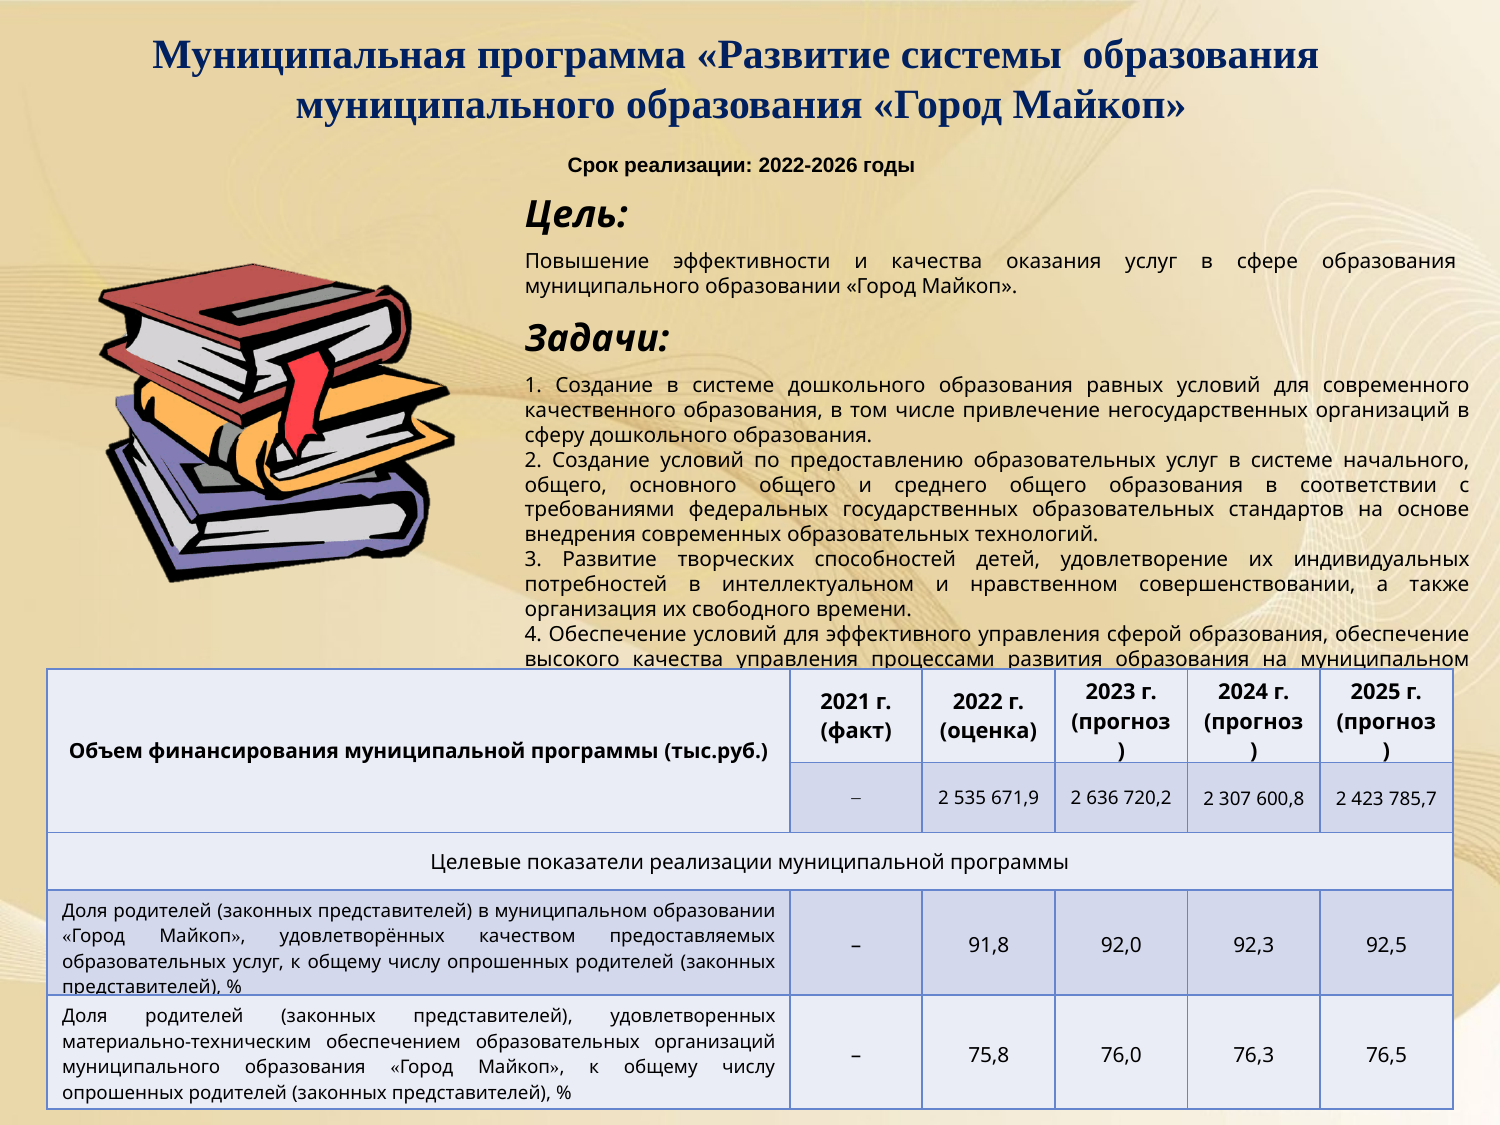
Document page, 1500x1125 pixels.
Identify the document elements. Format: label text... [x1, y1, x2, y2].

text_box Муниципальная программа «Развитие системы образования муниципального образования «Город Майкоп» Срок реализации: 2022-2026 годы [94, 19, 1388, 184]
text_box Цель: Повышение эффективности и качества оказания услуг в сфере образования муниципального образовании «Город Майкоп». [509, 182, 1471, 305]
table_cell 2 535 671,9 [923, 763, 1054, 832]
table_cell Целевые показатели реализации муниципальной программы [48, 833, 1452, 889]
table_cell 92,0 [1056, 891, 1187, 994]
table_header Объем финансирования муниципальной программы (тыс.руб.) [48, 670, 789, 832]
table_header 2024 г. (прогноз) [1188, 670, 1319, 762]
table_cell 76,5 [1321, 996, 1452, 1108]
table_cell 75,8 [923, 996, 1054, 1108]
table_header 2022 г. (оценка) [923, 670, 1054, 762]
table_cell 76,3 [1188, 996, 1319, 1108]
table_cell 2 636 720,2 [1056, 763, 1187, 832]
table_cell 92,3 [1188, 891, 1319, 994]
table_cell – [791, 763, 921, 832]
text_box Задачи: 1. Создание в системе дошкольного образования равных условий для современного качественного образования, в том числе привлечение негосударственных организаций в сферу дошкольного образования. 2. Создание условий по предоставлению образовательных услуг в системе начального, общего, основного общего и среднего общего образования в соответствии с требованиями федеральных государственных образовательных стандартов на основе внедрения современных образовательных технологий. 3. Развитие творческих способностей детей, удовлетворение их индивидуальных потребностей в интеллектуальном и нравственном совершенствовании, а также организация их свободного времени. 4. Обеспечение условий для эффективного управления сферой образования, обеспечение высокого качества управления процессами развития образования на муниципальном уровне. [509, 306, 1485, 739]
table_cell 2 307 600,8 [1188, 763, 1319, 832]
table_header 2021 г. (факт) [791, 670, 921, 762]
table_cell 2 423 785,7 [1321, 763, 1452, 832]
table_cell Доля родителей (законных представителей), удовлетворенных материально-техническим обеспечением образовательных организаций муниципального образования «Город Майкоп», к общему числу опрошенных родителей (законных представителей), % [48, 996, 789, 1108]
table_header 2025 г. (прогноз) [1321, 670, 1452, 762]
table_cell 76,0 [1056, 996, 1187, 1108]
table_cell 91,8 [923, 891, 1054, 994]
picture [0, 0, 1500, 1125]
table_header 2023 г. (прогноз) [1056, 670, 1187, 762]
table_cell Доля родителей (законных представителей) в муниципальном образовании «Город Майкоп», удовлетворённых качеством предоставляемых образовательных услуг, к общему числу опрошенных родителей (законных представителей), % [48, 891, 789, 994]
table_cell – [791, 996, 921, 1108]
table_cell – [791, 891, 921, 994]
table_cell 92,5 [1321, 891, 1452, 994]
